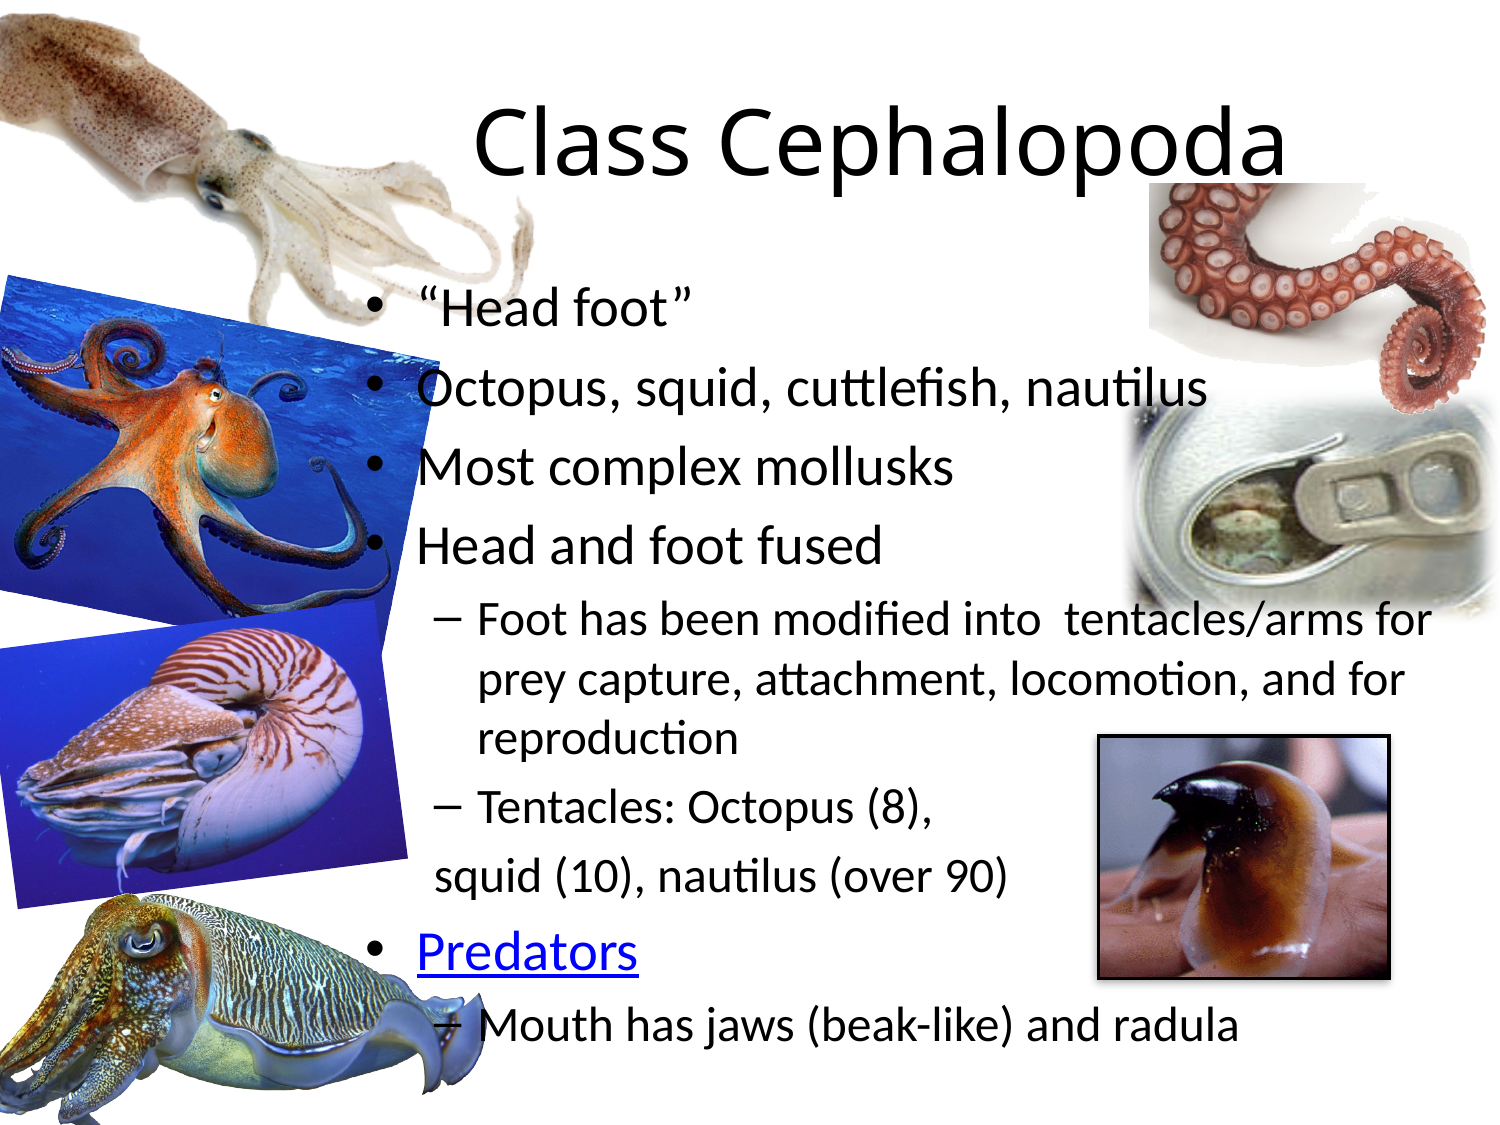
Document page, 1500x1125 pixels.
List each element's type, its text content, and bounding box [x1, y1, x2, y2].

picture [1099, 737, 1388, 978]
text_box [0, 0, 566, 1125]
list “Head foot” Octopus, squid, cuttlefish, nautilus Most complex mollusks Head and foot fused Foot has been modified into tentacles/arms for prey capture, attachment, locomotion, and for reproduction Tentacles: Octopus (8), squid (10), nautilus (over 90) Predators Mouth has jaws (beak-like) and radula [571, 262, 1463, 1063]
title Class Cephalopoda [571, 45, 1425, 233]
picture [1119, 183, 1500, 626]
